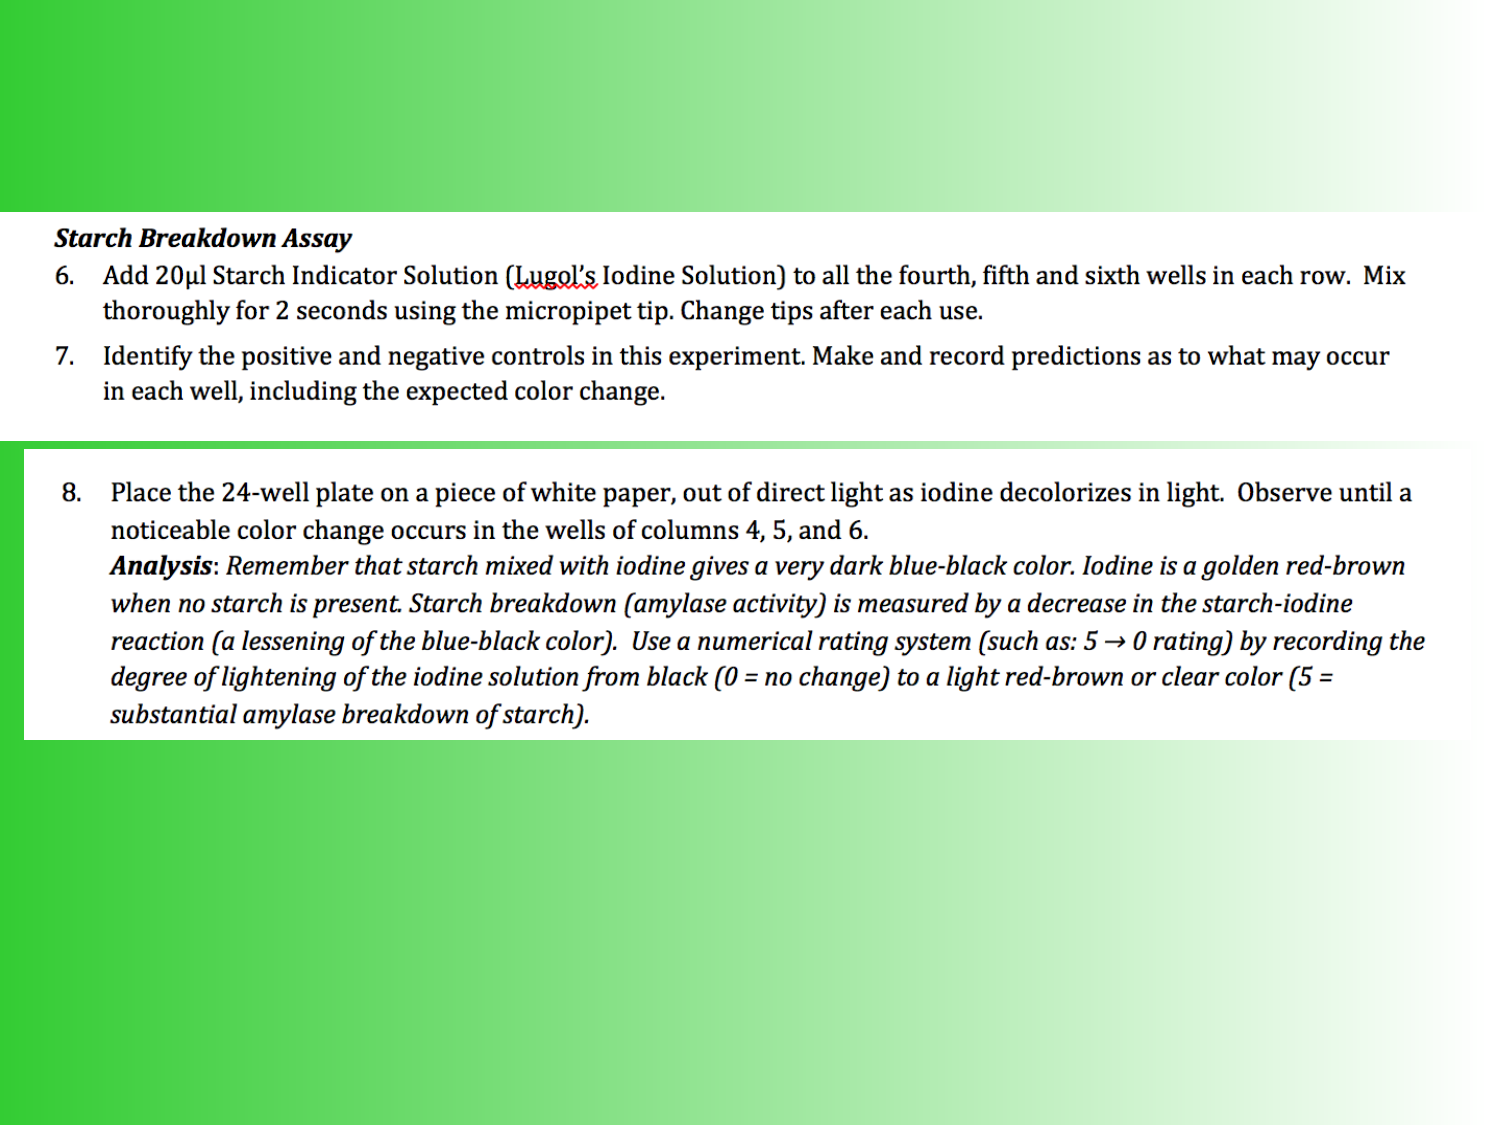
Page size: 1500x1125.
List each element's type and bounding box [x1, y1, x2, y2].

picture [24, 449, 1472, 740]
picture [0, 212, 1500, 441]
